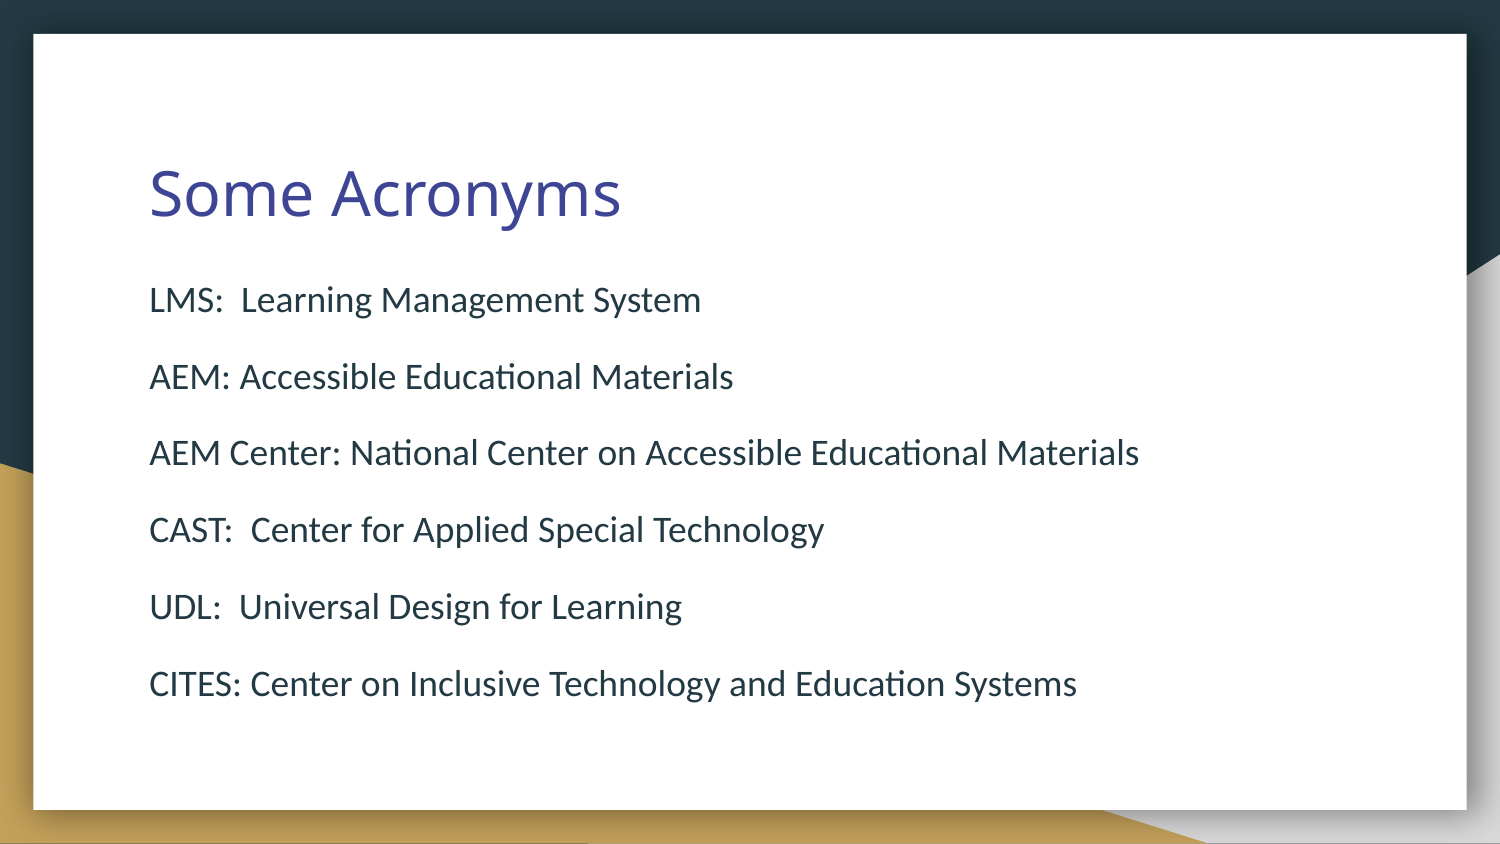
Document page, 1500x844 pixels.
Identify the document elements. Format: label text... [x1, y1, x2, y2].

title Some Acronyms [134, 138, 1366, 253]
list LMS: Learning Management System AEM: Accessible Educational Materials AEM Center: National Center on Accessible Educational Materials CAST: Center for Applied Special Technology UDL: Universal Design for Learning CITES: Center on Inclusive Technology and Education Systems [134, 253, 1366, 729]
